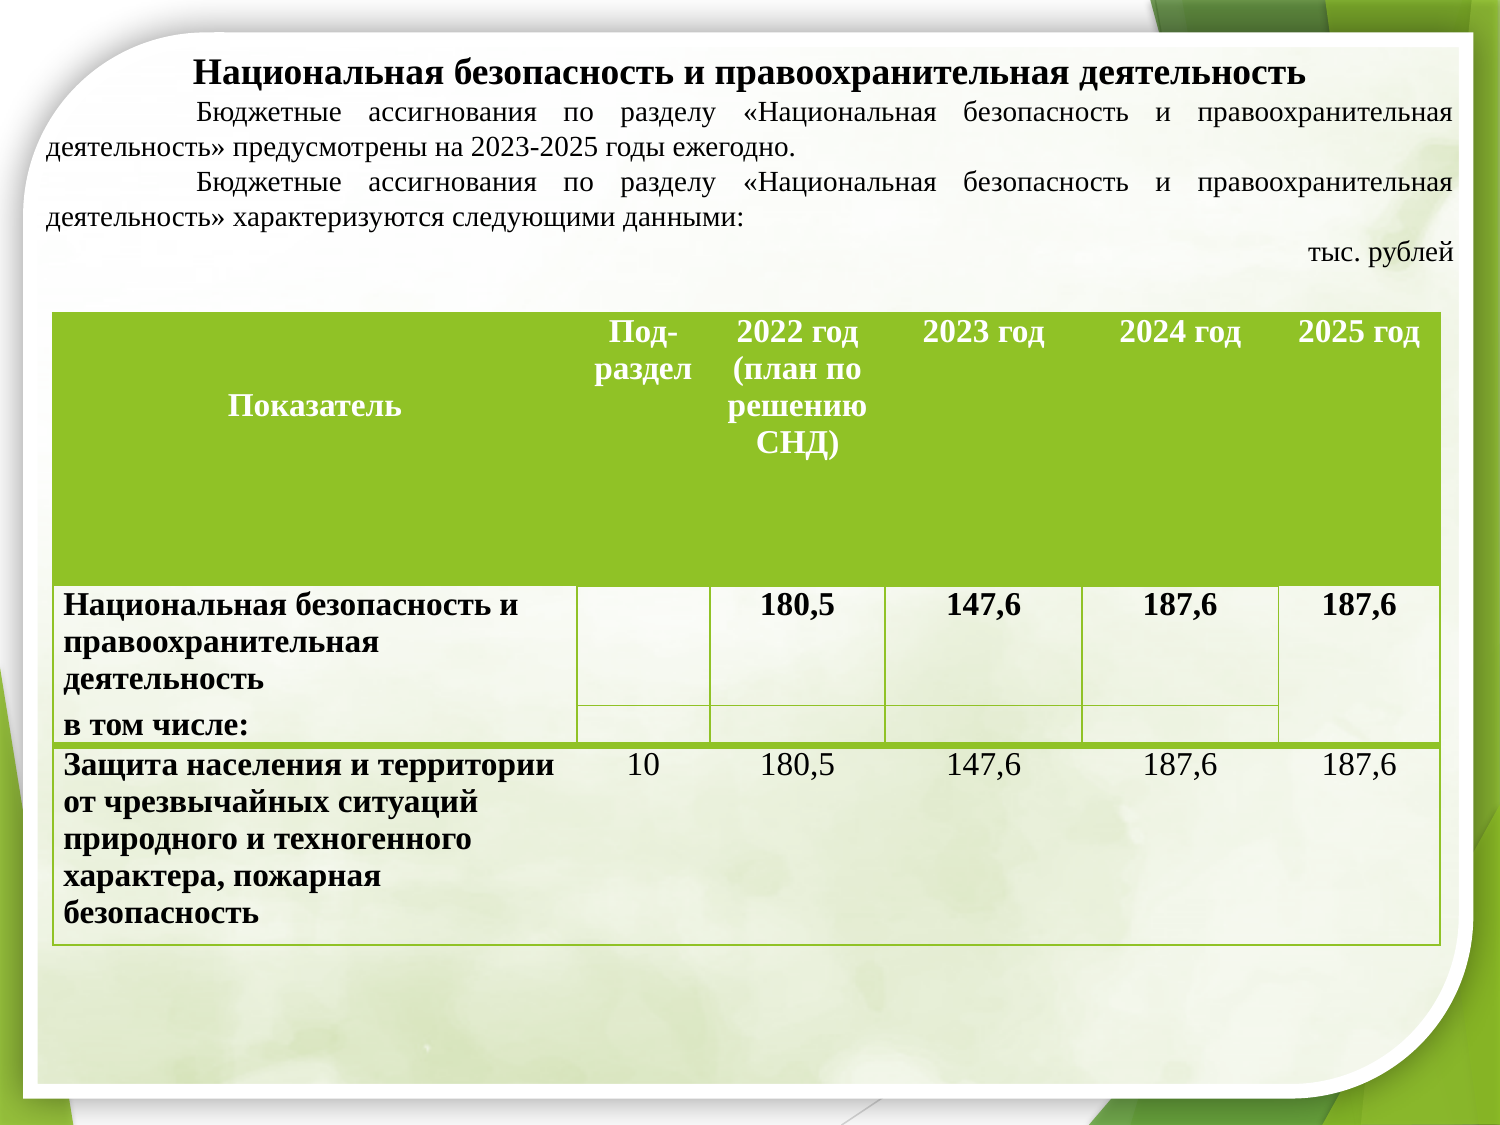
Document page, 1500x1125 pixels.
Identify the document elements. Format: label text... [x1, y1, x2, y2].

picture [29, 39, 1467, 1092]
text_box Национальная безопасность и правоохранительная деятельность Бюджетные ассигнования по разделу «Национальная безопасность и правоохранительная деятельность» предусмотрены на 2023-2025 годы ежегодно. Бюджетные ассигнования по разделу «Национальная безопасность и правоохранительная деятельность» характеризуются следующими данными: тыс. рублей [31, 17, 1469, 41]
